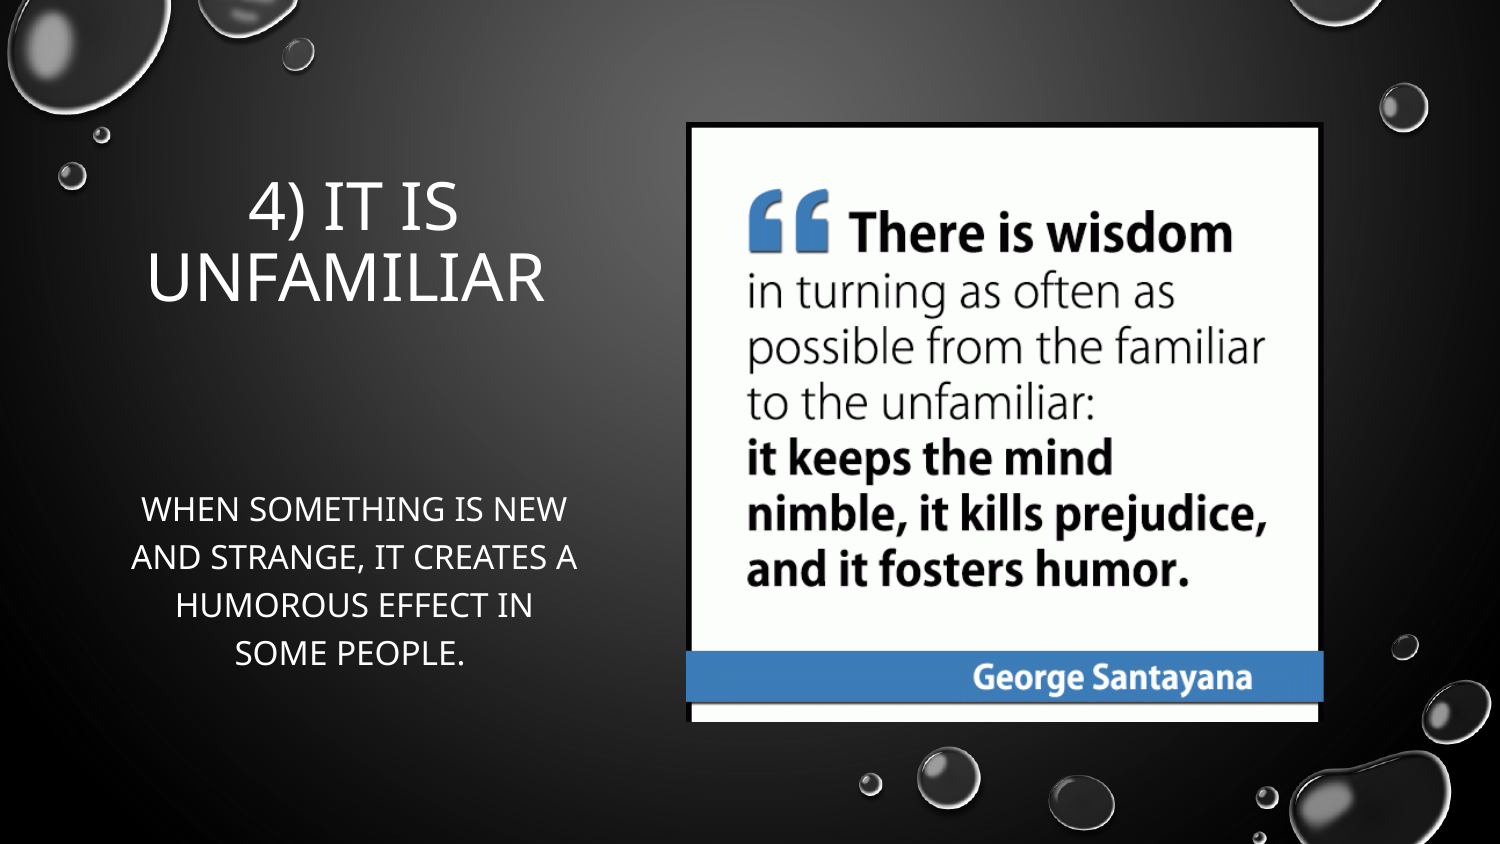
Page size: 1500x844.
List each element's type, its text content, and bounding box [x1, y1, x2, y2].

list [685, 122, 1324, 722]
list When something is new and strange, it creates a humorous effect in some people. [112, 323, 597, 713]
title 4) It is unfamiliar [112, 75, 597, 323]
picture [0, 0, 1500, 844]
